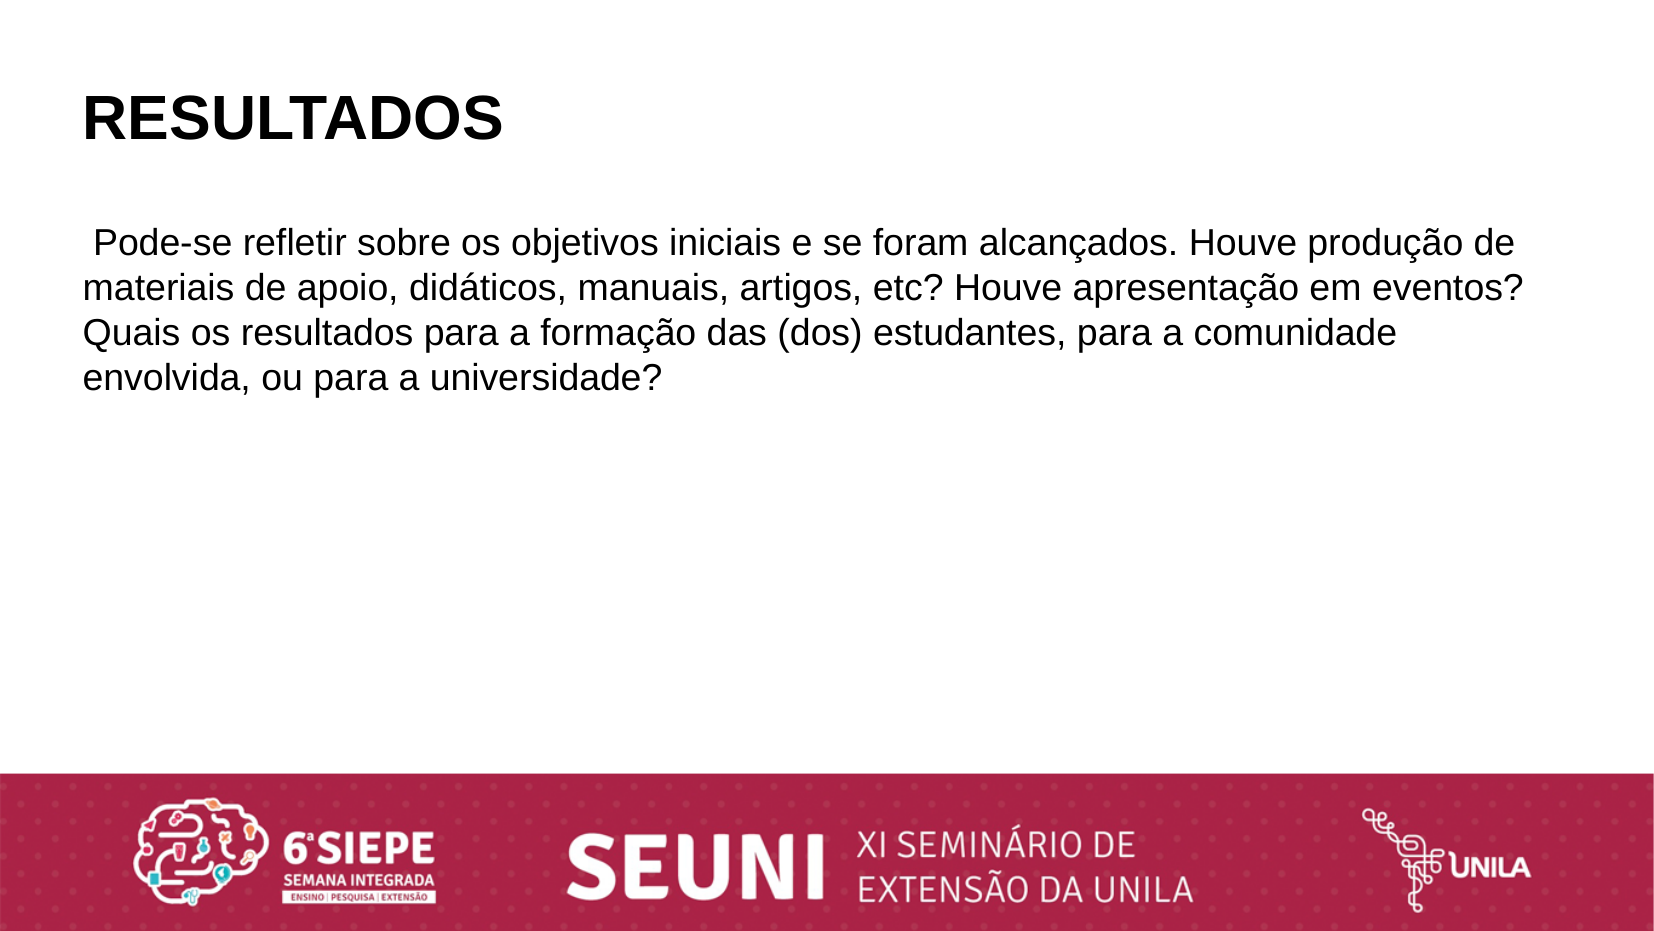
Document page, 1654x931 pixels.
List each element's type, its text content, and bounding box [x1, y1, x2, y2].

text_box RESULTADOS [82, 37, 1571, 193]
picture [0, 0, 1654, 931]
text_box Pode-se refletir sobre os objetivos iniciais e se foram alcançados. Houve produção de materiais de apoio, didáticos, manuais, artigos, etc? Houve apresentação em eventos? Quais os resultados para a formação das (dos) estudantes, para a comunidade envolvida, ou para a universidade? [82, 217, 1571, 757]
